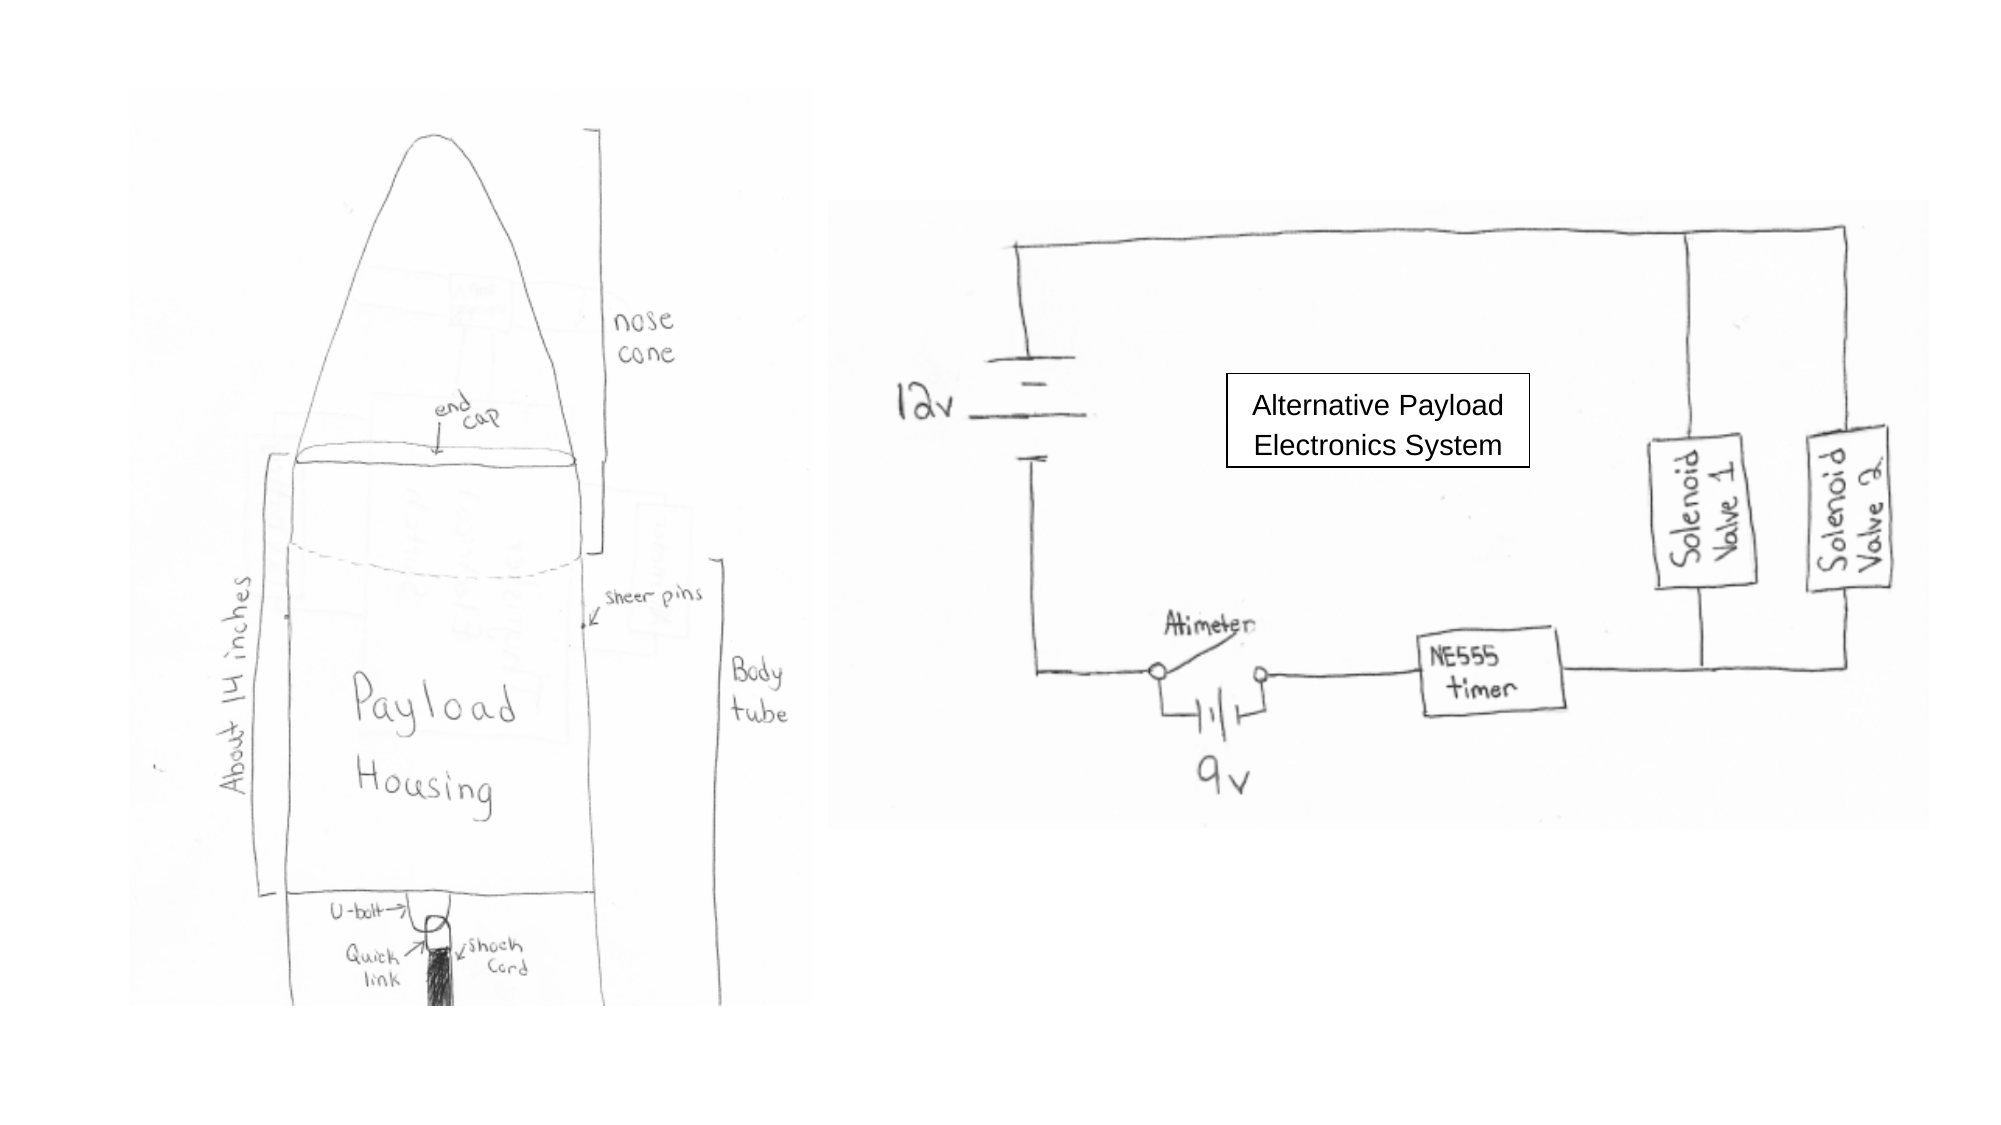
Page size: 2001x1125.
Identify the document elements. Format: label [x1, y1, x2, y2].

picture [828, 0, 1929, 1066]
picture [129, 89, 812, 1006]
